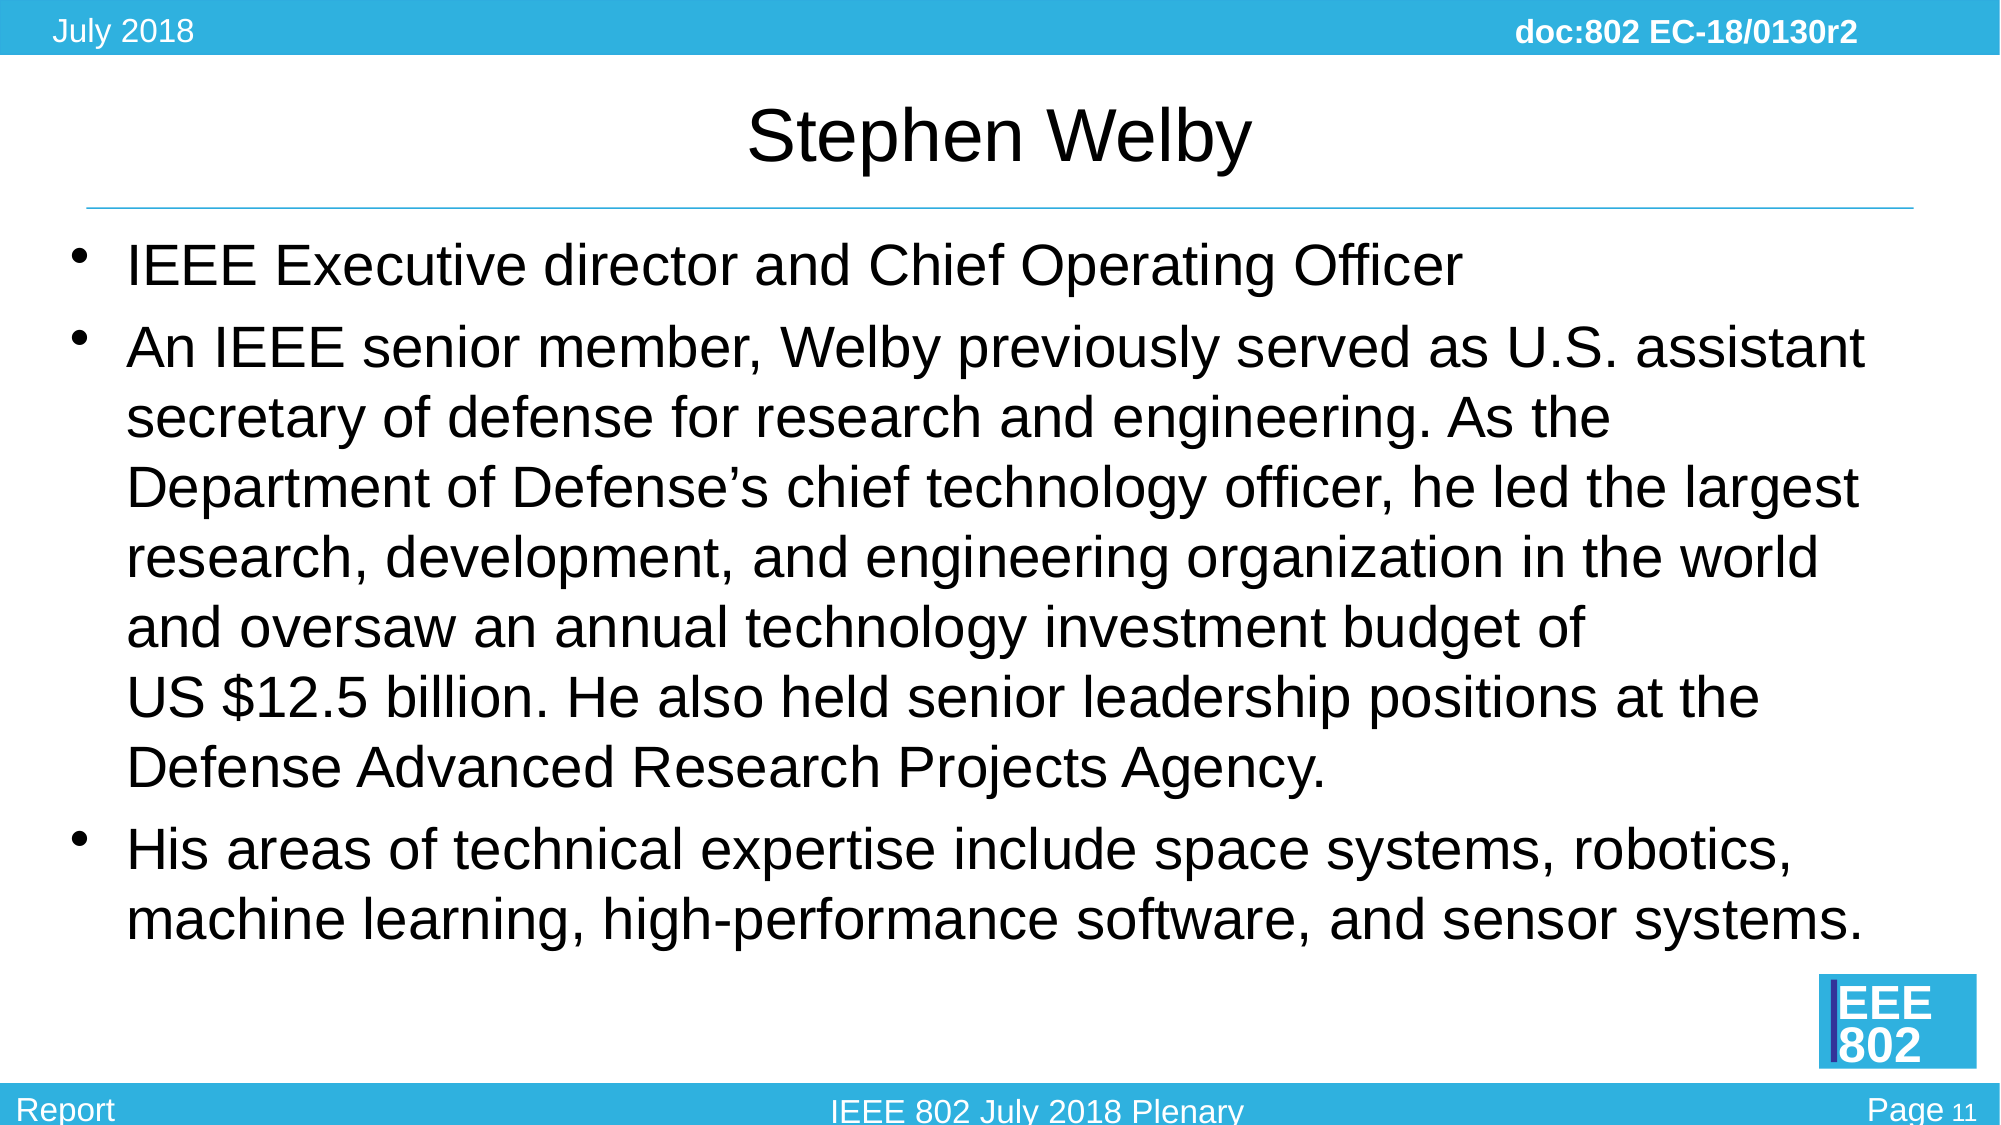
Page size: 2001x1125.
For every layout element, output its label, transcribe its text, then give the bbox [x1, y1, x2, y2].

list IEEE Executive director and Chief Operating Officer An IEEE senior member, Welby previously served as U.S. assistant sec­retary of defense for research and engineering. As the Department of Defense’s chief technology officer, he led the largest research, development, and engineering organization in the world and oversaw an annual technology investment budget of US $12.5 billion. He also held senior leadership positions at the Defense Advanced Research Projects Agency. His areas of technical expertise include space systems, robotics, machine learning, high-performance software, and sensor systems. [54, 220, 1900, 959]
title Stephen Welby [99, 66, 1900, 197]
